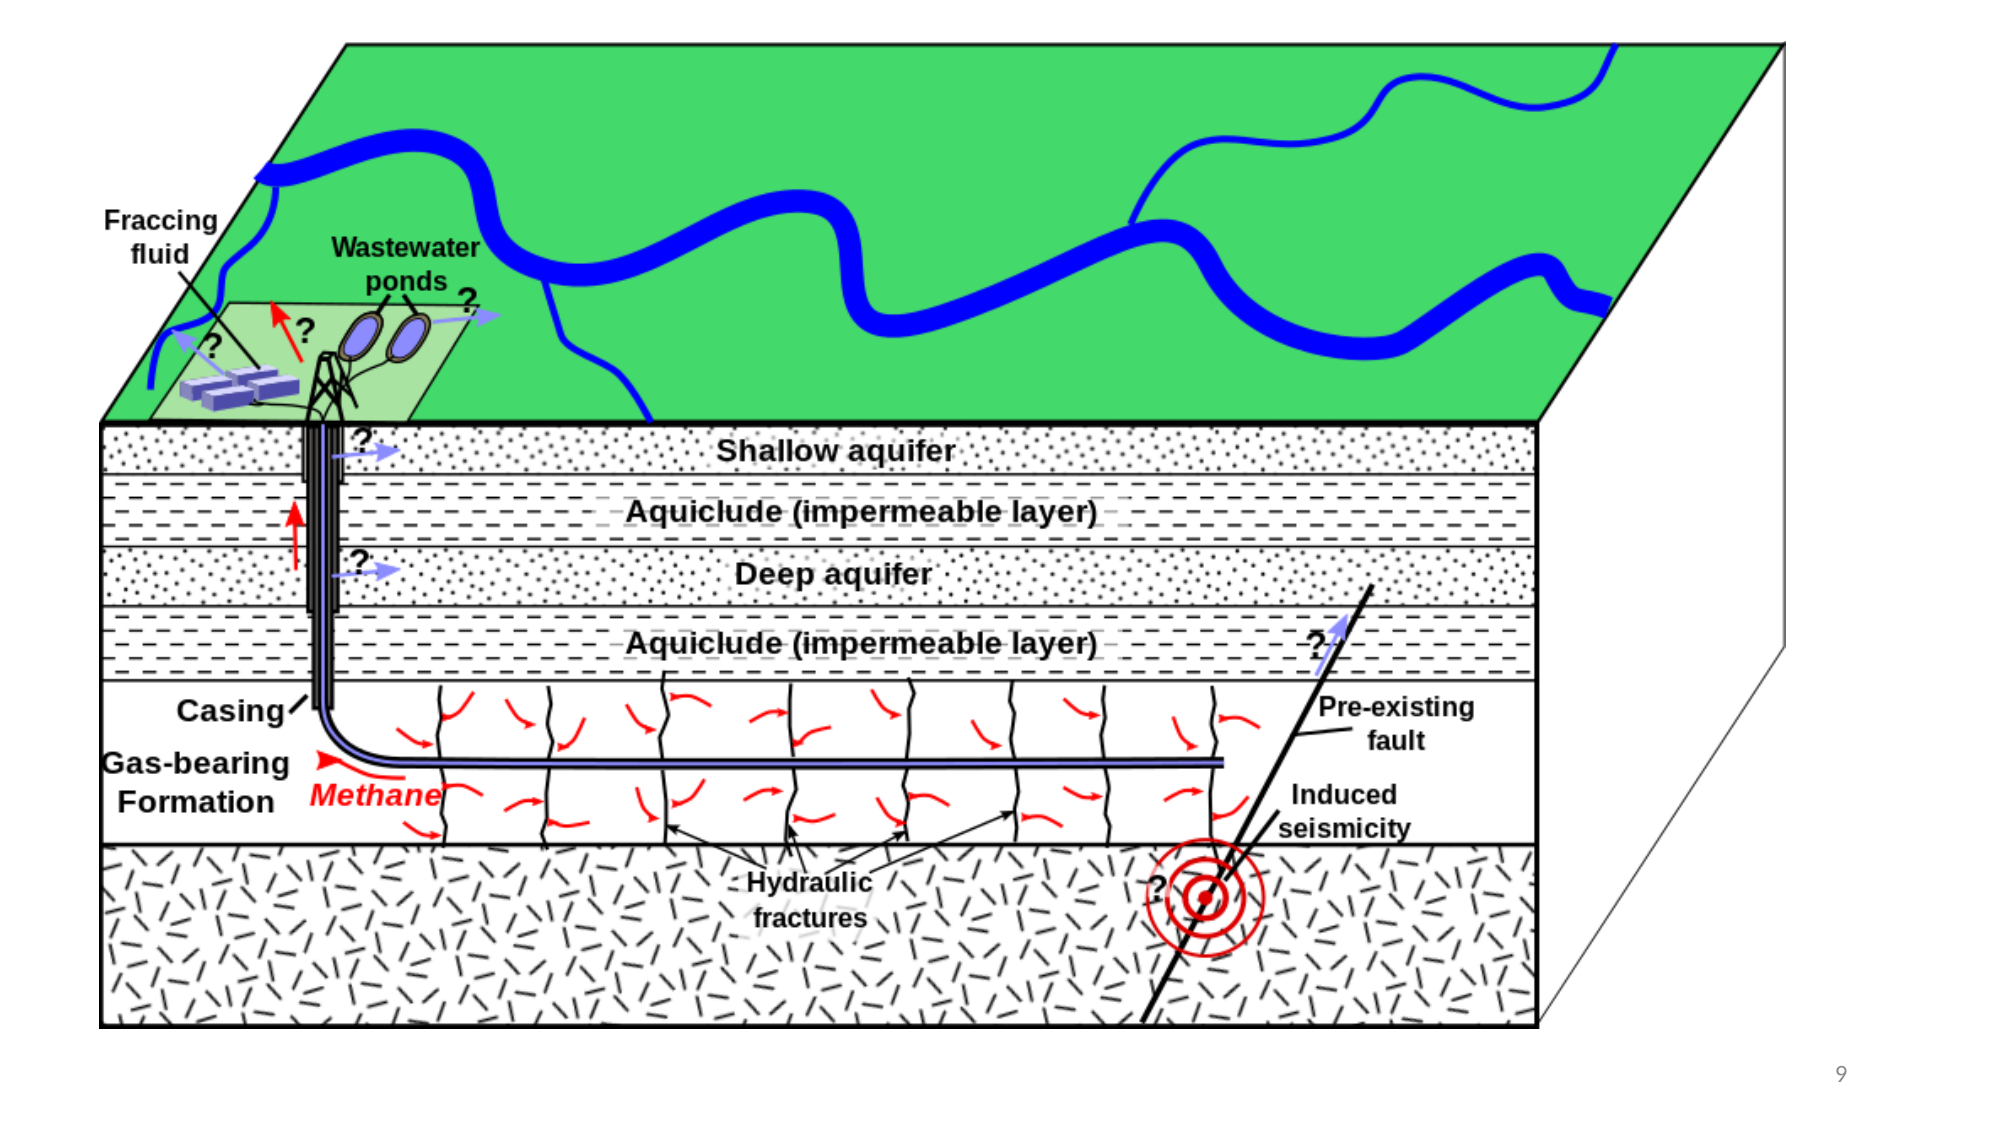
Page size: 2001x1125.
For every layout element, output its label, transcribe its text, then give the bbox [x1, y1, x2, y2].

picture [99, 41, 1786, 1029]
slide_number 9 [1412, 1042, 1863, 1103]
